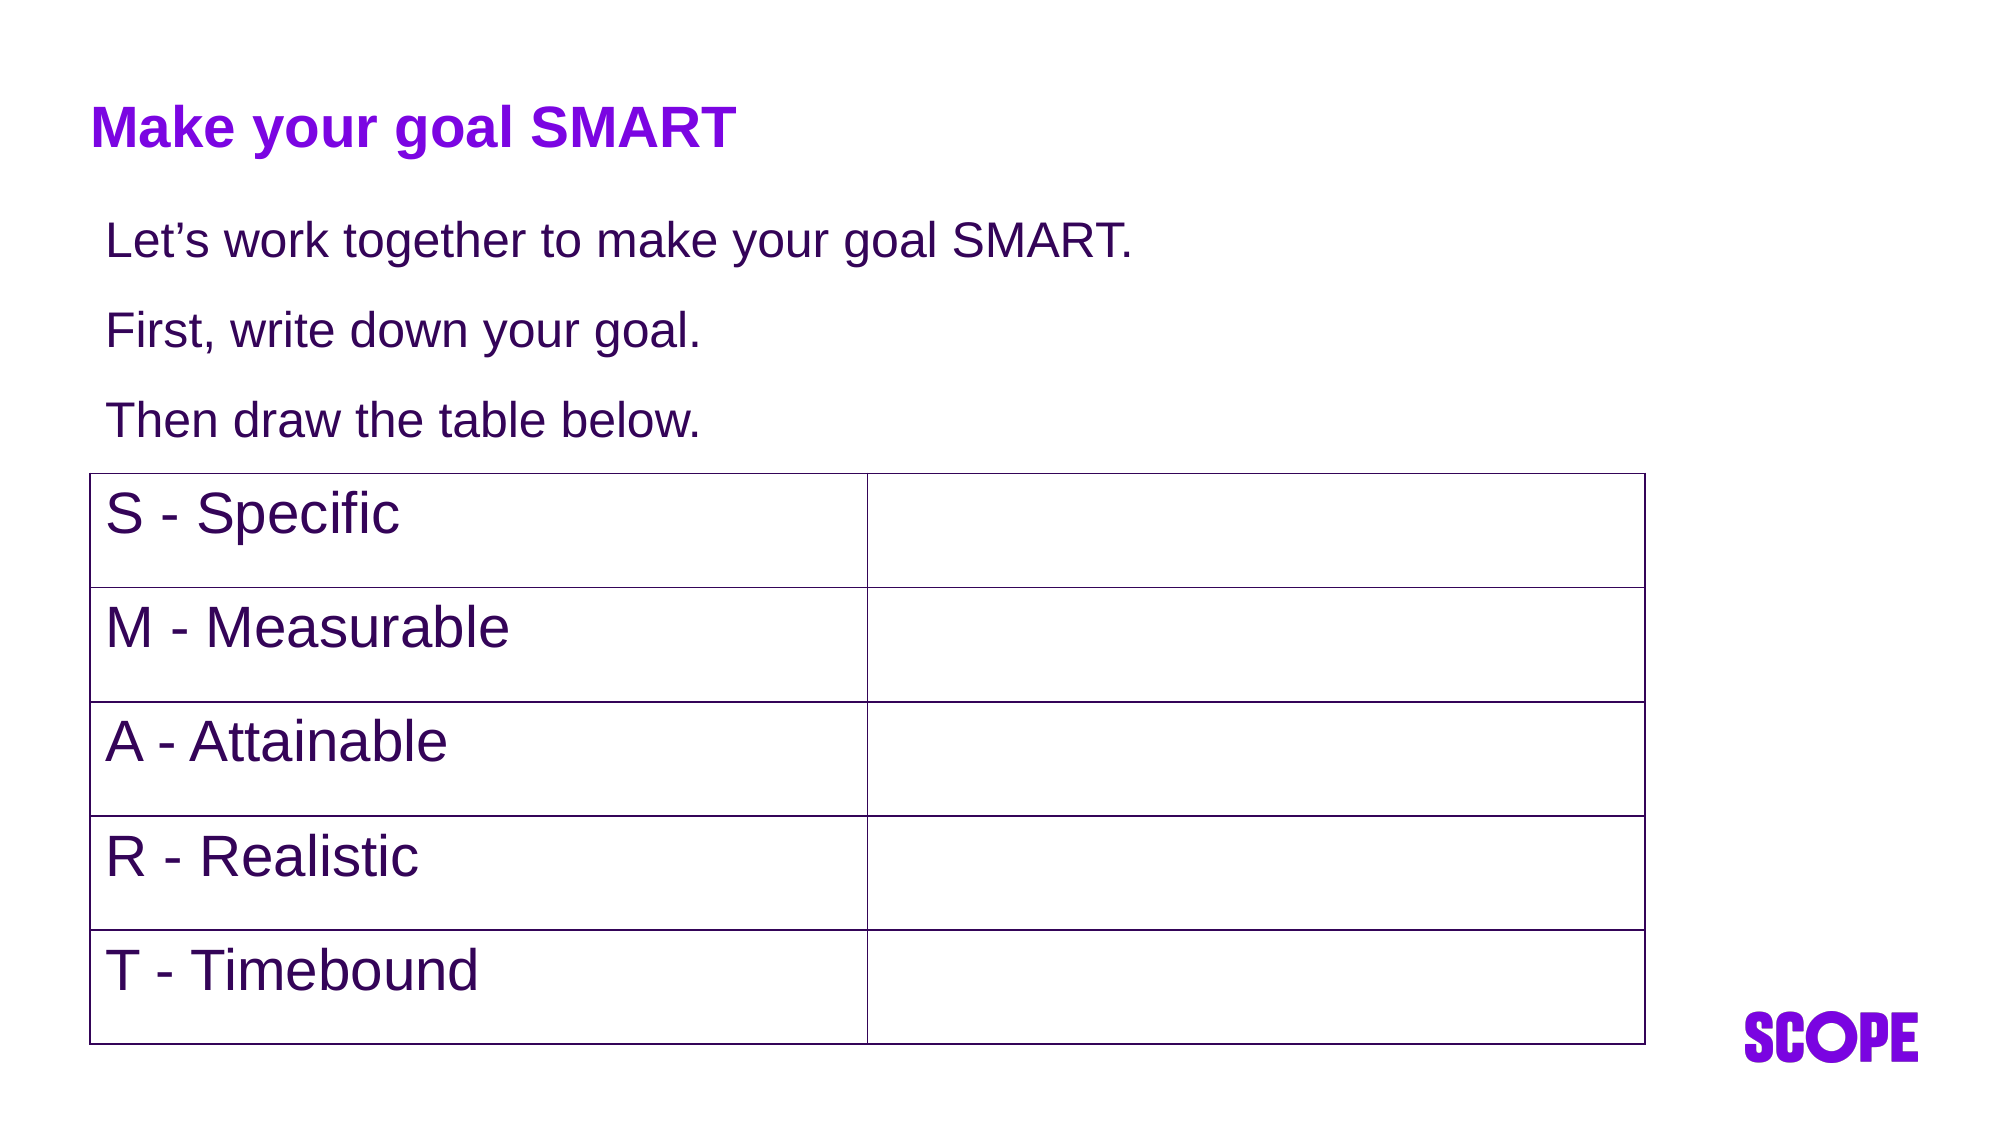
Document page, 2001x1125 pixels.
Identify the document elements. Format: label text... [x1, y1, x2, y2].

table_cell [868, 588, 1644, 701]
table_cell M - Measurable [91, 588, 867, 701]
picture [1745, 1011, 1918, 1063]
table_cell R - Realistic [91, 817, 867, 929]
table_cell T - Timebound [91, 931, 867, 1043]
title Make your goal SMART [90, 90, 1816, 144]
table_cell A - Attainable [91, 703, 867, 815]
table_header [868, 474, 1644, 587]
text_box Let’s work together to make your goal SMART. First, write down your goal. Then draw the table below. [90, 170, 1420, 455]
table_cell [868, 703, 1644, 815]
table_cell [868, 931, 1644, 1043]
table_cell [868, 817, 1644, 929]
table_header S - Specific [91, 474, 867, 587]
